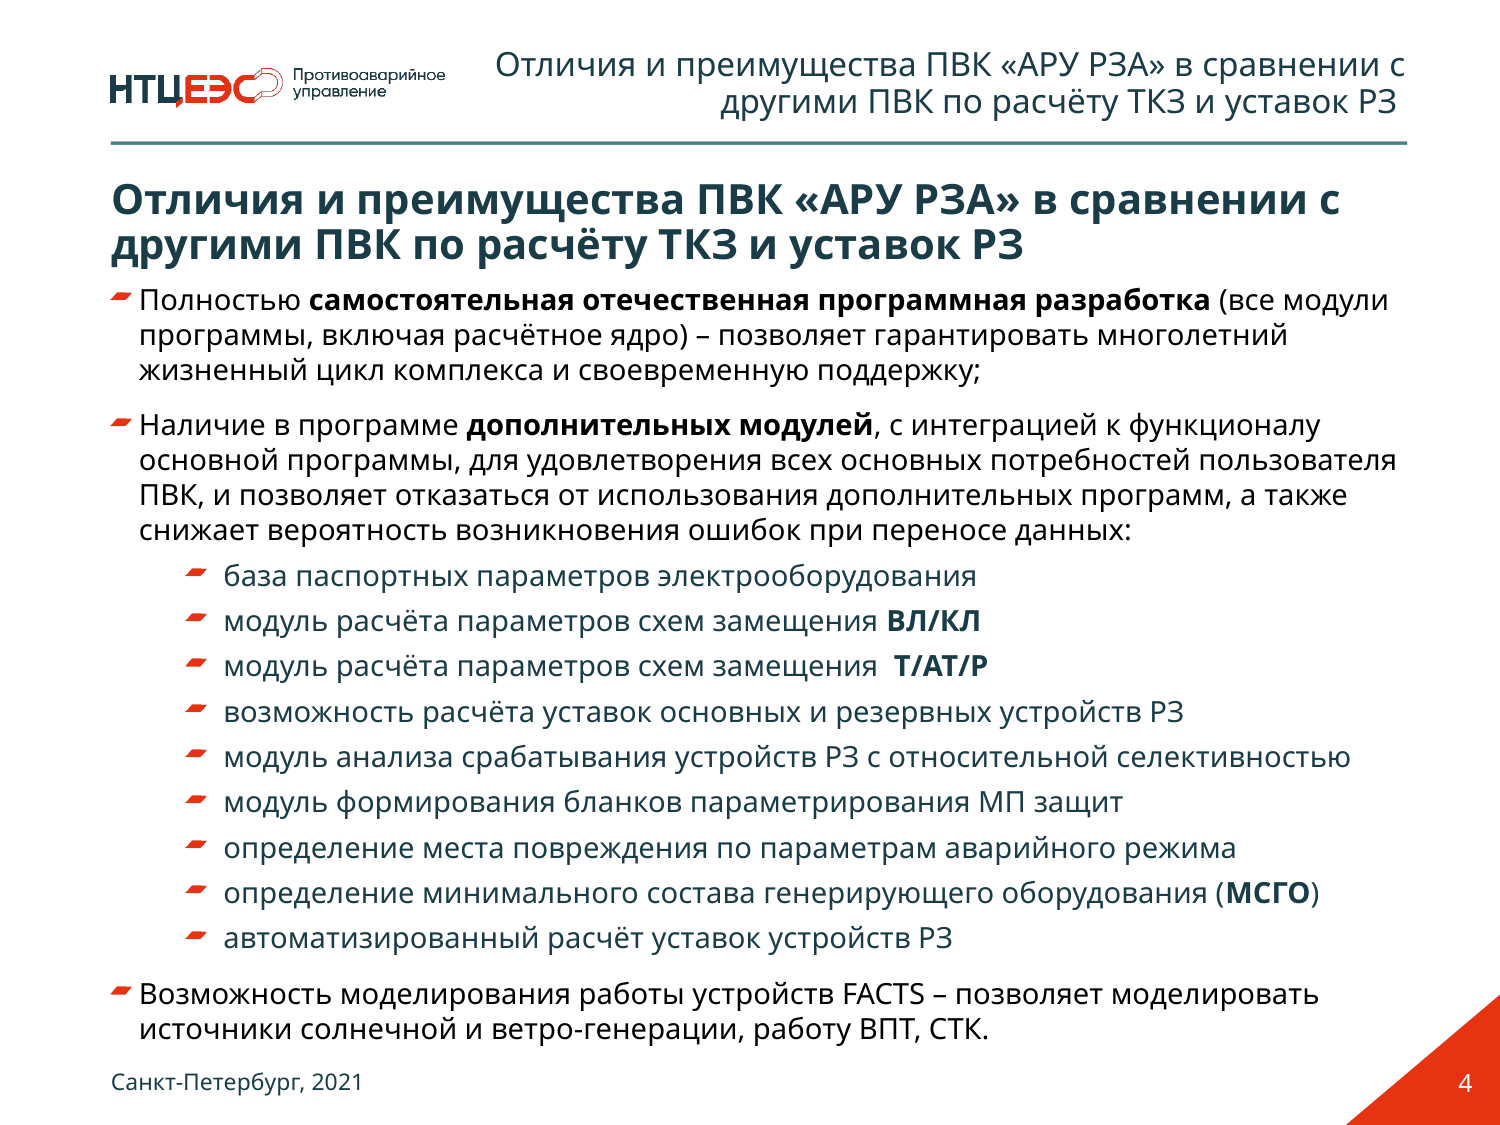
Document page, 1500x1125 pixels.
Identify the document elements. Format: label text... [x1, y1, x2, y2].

picture [110, 986, 132, 1000]
picture [185, 840, 207, 853]
list Полностью самостоятельная отечественная программная разработка (все модули программы, включая расчётное ядро) – позволяет гарантировать многолетний жизненный цикл комплекса и своевременную поддержку; Наличие в программе дополнительных модулей, с интеграцией к функционалу основной программы, для удовлетворения всех основных потребностей пользователя ПВК, и позволяет отказаться от использования дополнительных программ, а также снижает вероятность возникновения ошибок при переносе данных: база паспортных параметров электрооборудования модуль расчёта параметров схем замещения ВЛ/КЛ модуль расчёта параметров схем замещения Т/АТ/Р возможность расчёта уставок основных и резервных устройств РЗ модуль анализа срабатывания устройств РЗ с относительной селективностью модуль формирования бланков параметрирования МП защит определение места повреждения по параметрам аварийного режима определение минимального состава генерирующего оборудования (МСГО) автоматизированный расчёт уставок устройств РЗ Возможность моделирования работы устройств FACTS – позволяет моделировать источники солнечной и ветро-генерации, работу ВПТ, СТК. [110, 280, 1407, 995]
picture [185, 613, 207, 626]
picture [110, 418, 132, 431]
picture [185, 704, 207, 717]
picture [185, 658, 207, 672]
picture [110, 292, 132, 305]
picture [185, 568, 207, 581]
picture [185, 931, 207, 944]
list Отличия и преимущества ПВК «АРУ РЗА» в сравнении с другими ПВК по расчёту ТКЗ и уставок РЗ [478, 45, 1407, 122]
picture [185, 885, 207, 898]
list Санкт-Петербург, 2021 [110, 1065, 620, 1105]
picture [110, 68, 445, 108]
title Отличия и преимущества ПВК «АРУ РЗА» в сравнении с другими ПВК по расчёту ТКЗ и уставок РЗ [110, 178, 1407, 280]
picture [185, 795, 207, 808]
slide_number 4 [1329, 1065, 1473, 1105]
picture [185, 749, 207, 762]
